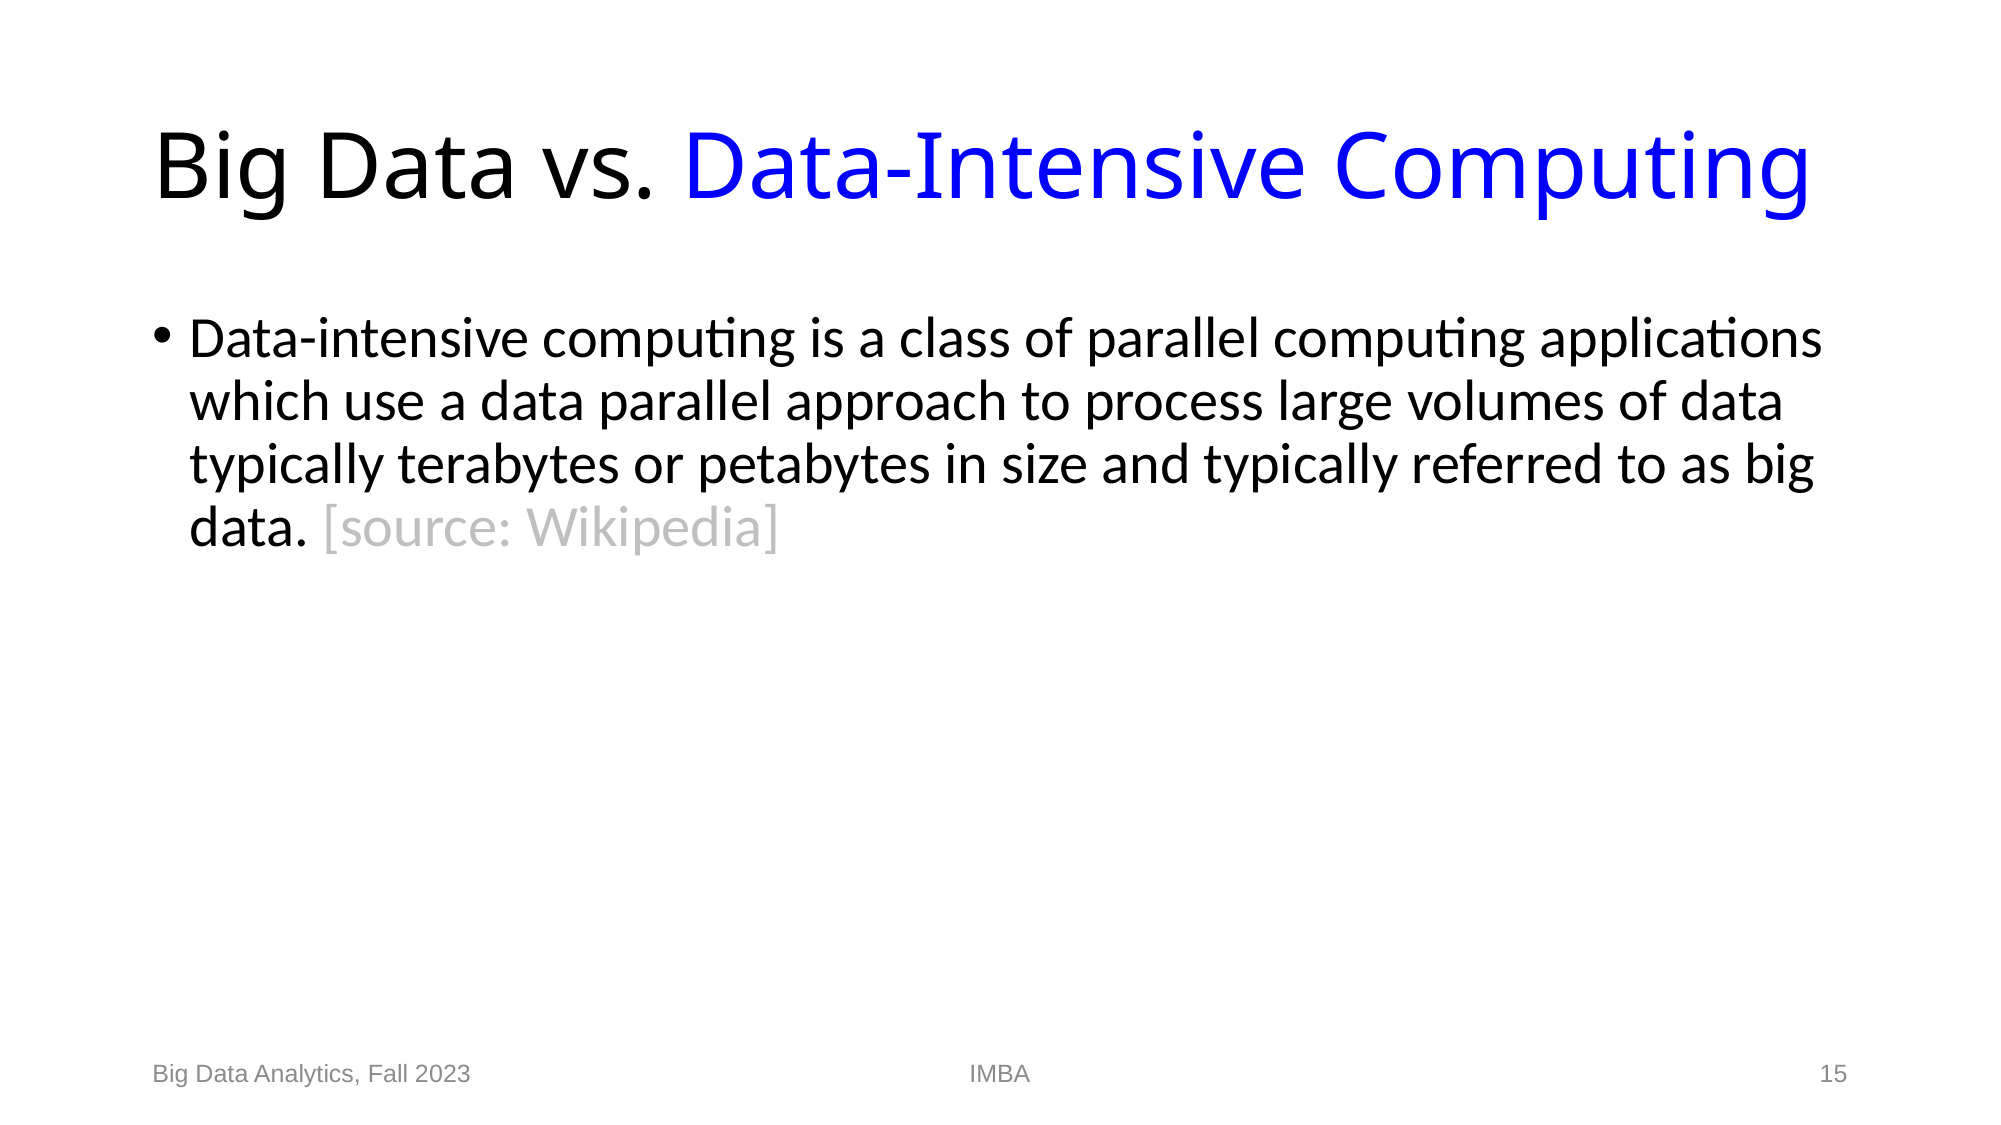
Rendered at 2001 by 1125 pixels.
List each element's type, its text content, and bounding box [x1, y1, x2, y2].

slide_number Big Data Analytics, Fall 2023 [137, 1042, 588, 1103]
title Big Data vs. Data-Intensive Computing [137, 59, 1863, 278]
slide_number 15 [1412, 1042, 1863, 1103]
list Data-intensive computing is a class of parallel computing applications which use a data parallel approach to process large volumes of data typically terabytes or petabytes in size and typically referred to as big data. [source: Wikipedia] [137, 299, 1863, 1014]
footer IMBA [662, 1042, 1338, 1103]
